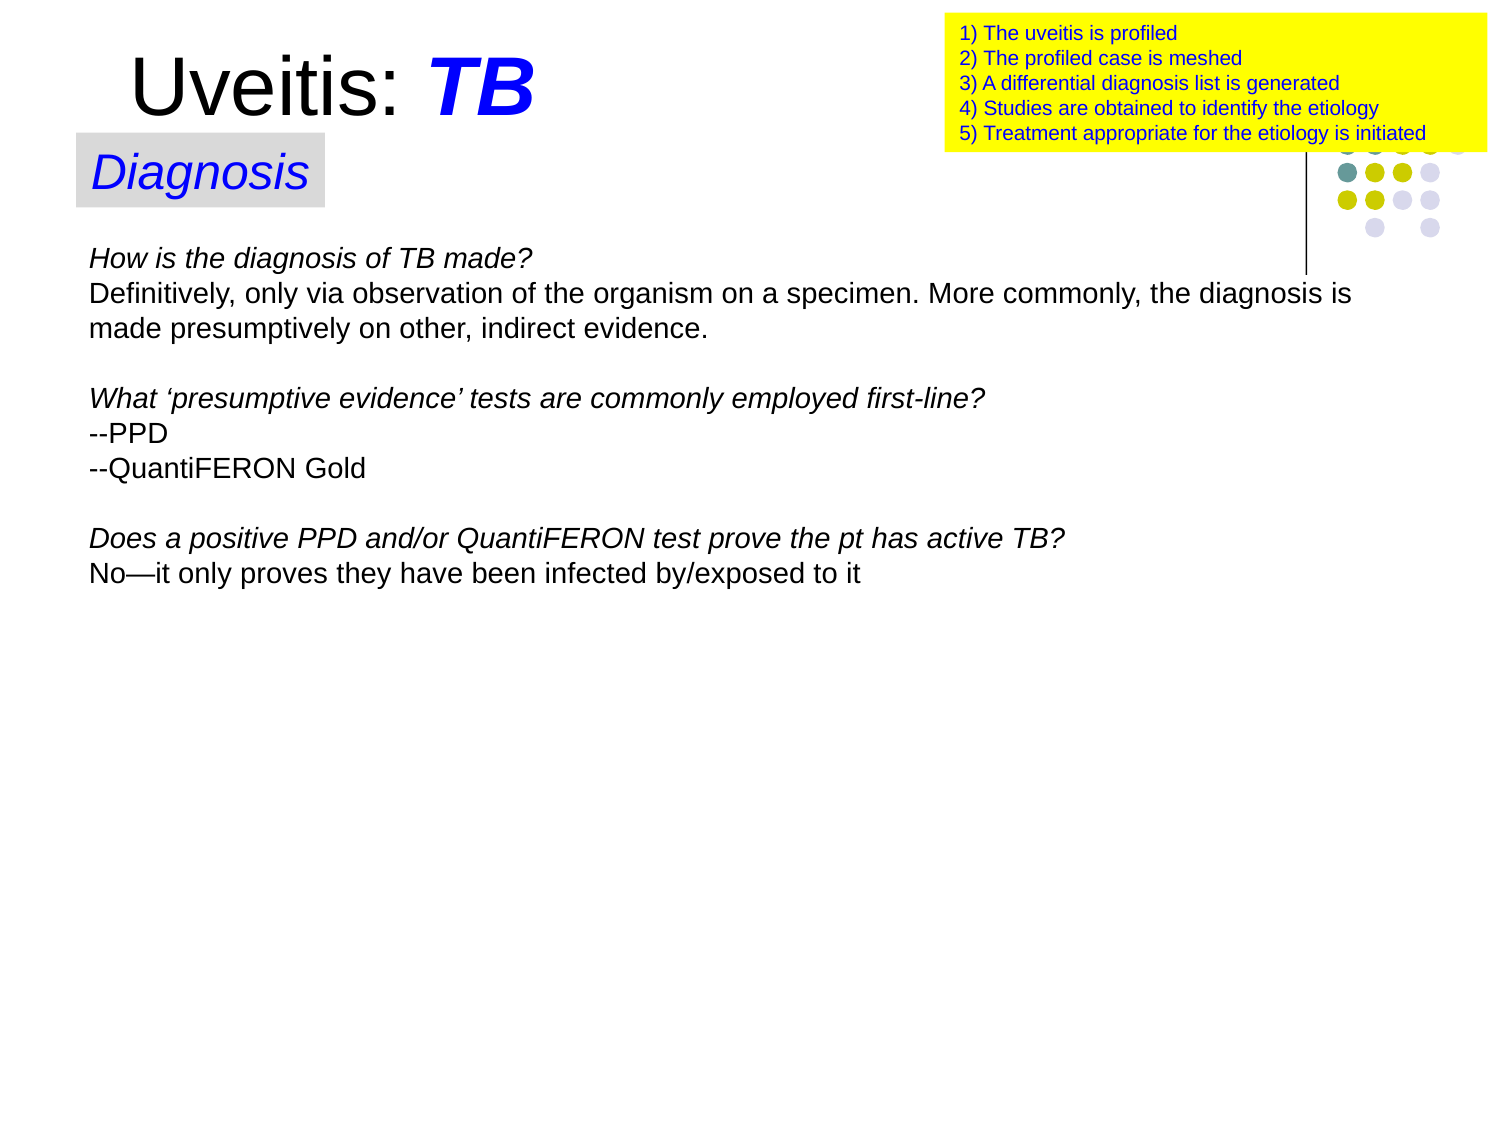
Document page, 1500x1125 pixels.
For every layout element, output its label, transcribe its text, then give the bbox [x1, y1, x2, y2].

text_box Uveitis: TB [114, 24, 552, 140]
text_box 1) The uveitis is profiled 2) The profiled case is meshed 3) A differential diagnosis list is generated 4) Studies are obtained to identify the etiology 5) Treatment appropriate for the etiology is initiated [944, 12, 1488, 153]
text_box How is the diagnosis of TB made? Definitively, only via observation of the organism on a specimen. More commonly, the diagnosis is made presumptively on other, indirect evidence. What ‘presumptive evidence’ tests are commonly employed first-line? --PPD --QuantiFERON Gold Does a positive PPD and/or QuantiFERON test prove the pt has active TB? No—it only proves they have been infected by/exposed to it [74, 232, 1431, 597]
text_box Diagnosis [76, 132, 325, 208]
